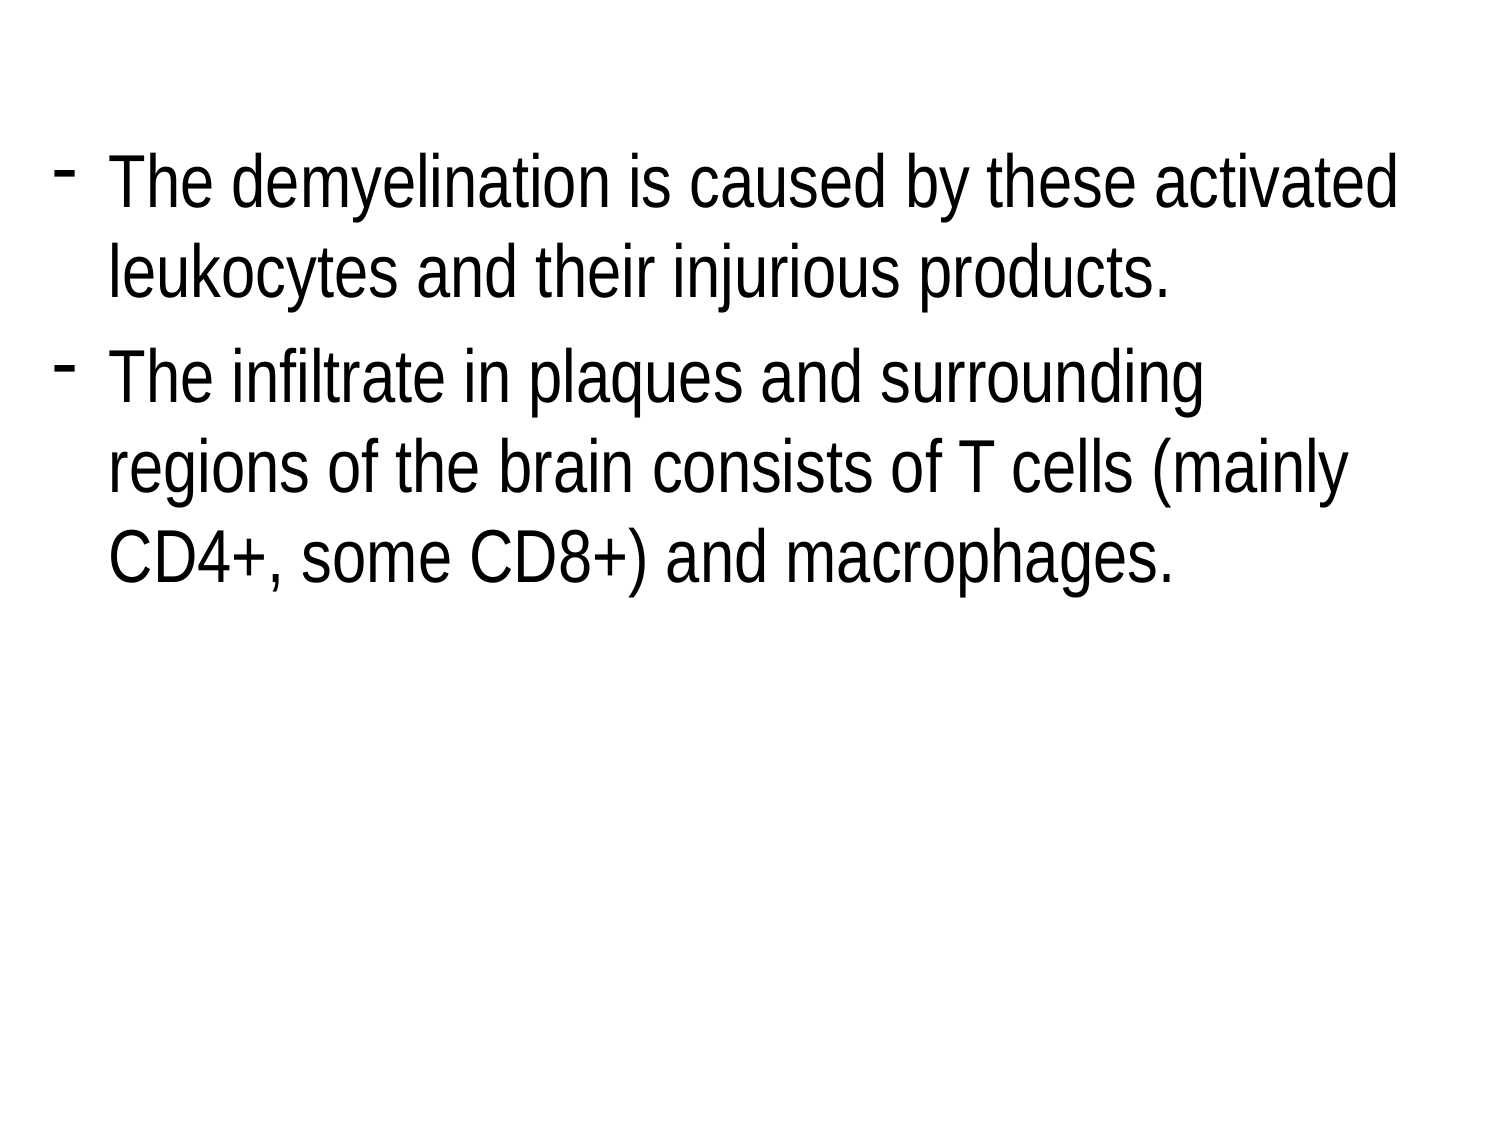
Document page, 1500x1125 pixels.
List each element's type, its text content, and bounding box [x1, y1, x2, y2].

list The demyelination is caused by these activated leukocytes and their injurious products. The infiltrate in plaques and surrounding regions of the brain consists of T cells (mainly CD4+, some CD8+) and macrophages. [37, 125, 1425, 1005]
